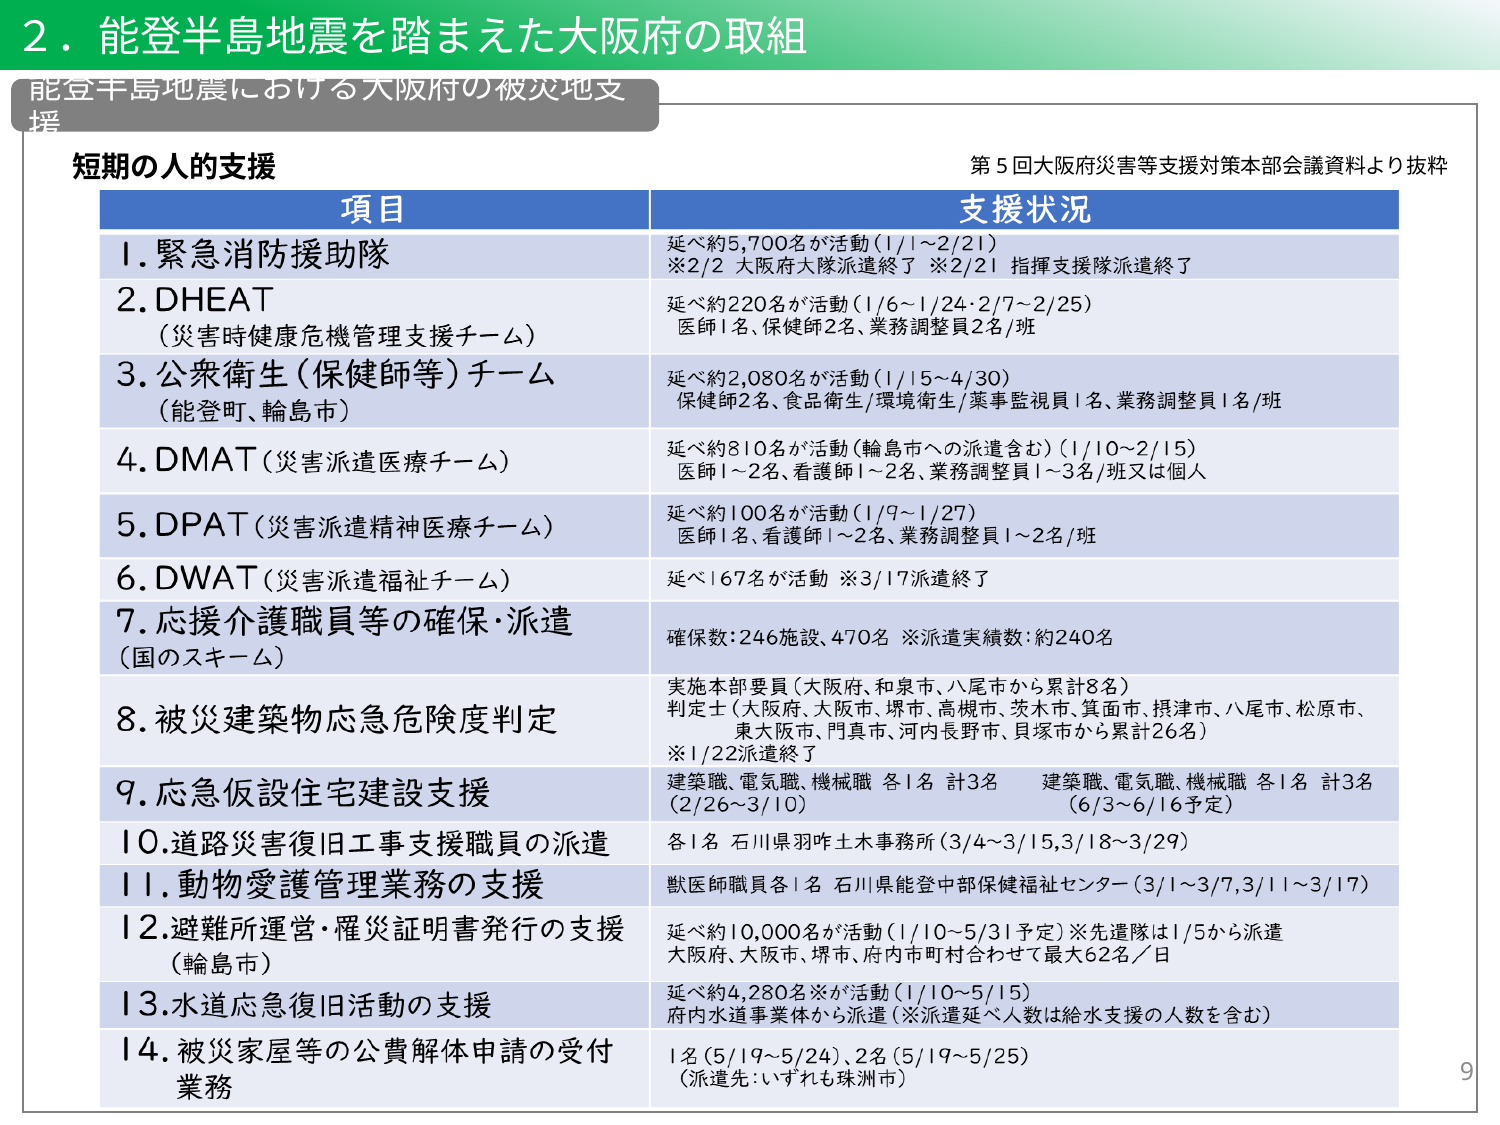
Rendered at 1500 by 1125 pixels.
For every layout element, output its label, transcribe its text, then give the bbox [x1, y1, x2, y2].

picture [97, 179, 1403, 1124]
text_box 短期の人的支援 [36, 140, 305, 188]
text_box ２．能登半島地震を踏まえた大阪府の取組 [0, 0, 1500, 71]
text_box [22, 103, 1478, 1113]
text_box 第5回大阪府災害等支援対策本部会議資料より抜粋 [944, 144, 1464, 192]
text_box 能登半島地震における大阪府の被災地支援 [10, 77, 661, 133]
slide_number 9 [1478, 1042, 1489, 1103]
